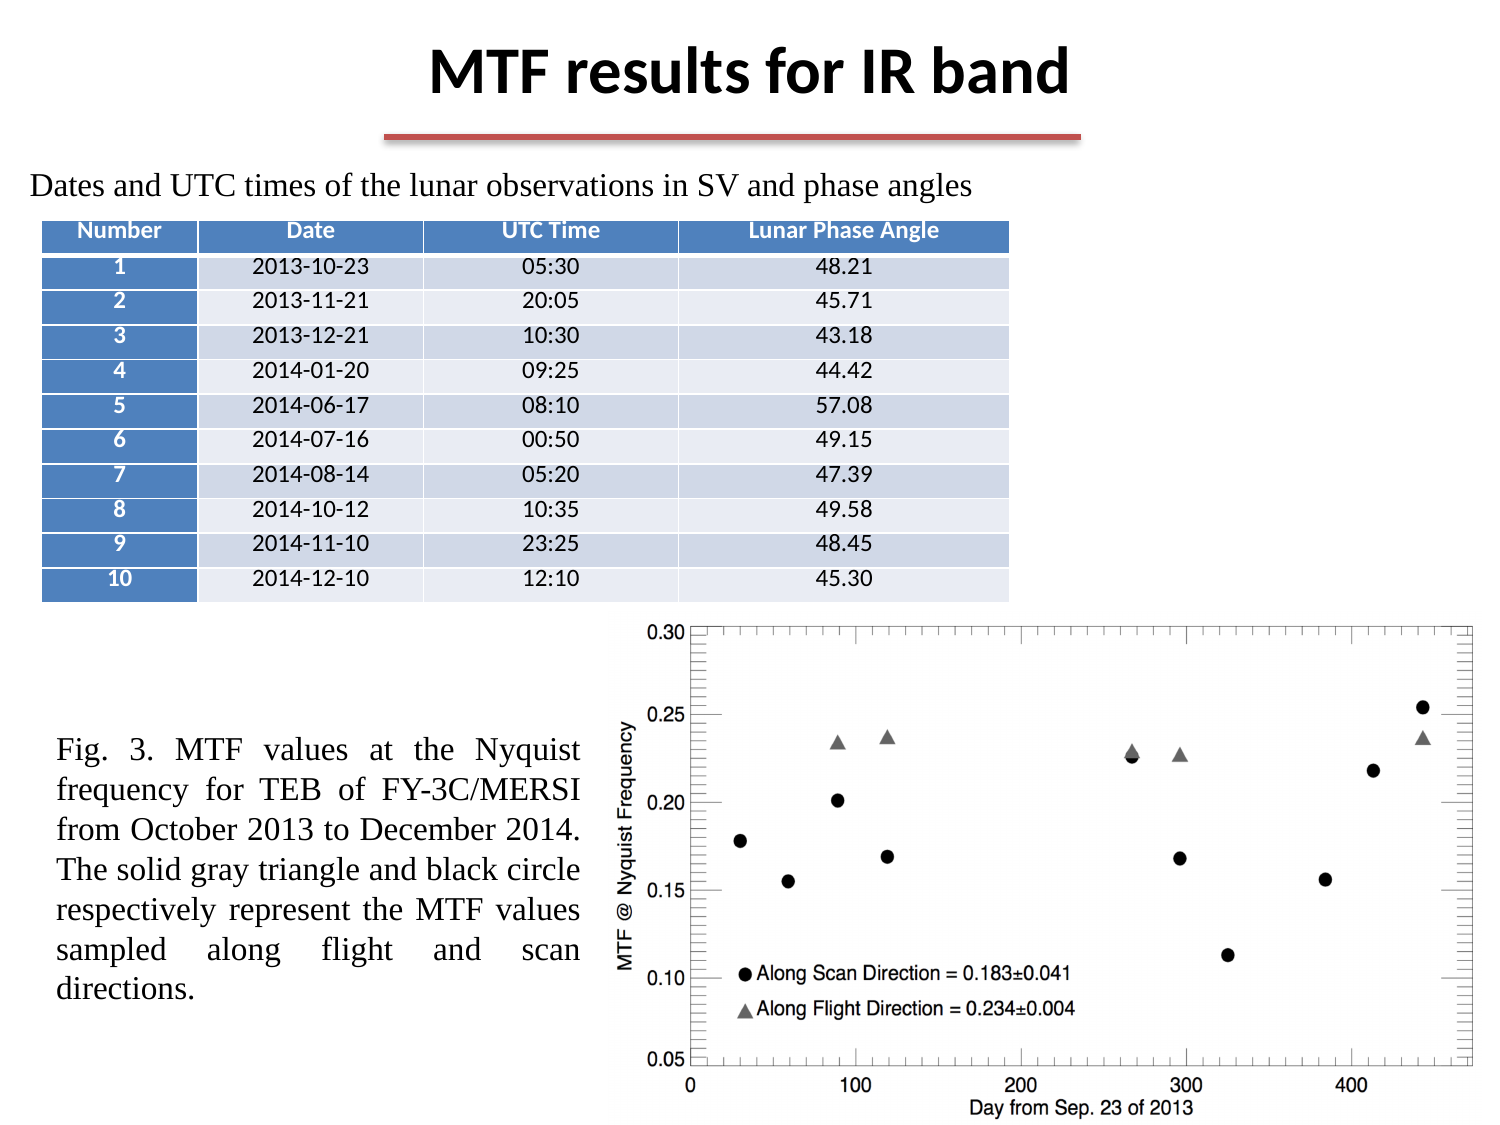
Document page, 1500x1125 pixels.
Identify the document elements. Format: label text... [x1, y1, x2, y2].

table_header UTC Time [424, 221, 678, 253]
table_cell 12:10 [424, 569, 678, 602]
table_cell 9 [42, 534, 197, 567]
table_cell 20:05 [424, 291, 678, 324]
table_cell 2013-10-23 [199, 258, 423, 289]
table_cell 23:25 [424, 534, 678, 567]
table_cell 44.42 [679, 360, 1009, 393]
table_cell 6 [42, 430, 197, 463]
text_box MTF results for IR band [0, 19, 1500, 114]
table_cell 05:30 [424, 258, 678, 289]
table_cell 57.08 [679, 395, 1009, 428]
table_cell 10:30 [424, 326, 678, 359]
table_cell 45.71 [679, 291, 1009, 324]
table_cell 10:35 [424, 499, 678, 532]
table_cell 2014-01-20 [199, 360, 423, 393]
table_cell 2014-06-17 [199, 395, 423, 428]
table_cell 09:25 [424, 360, 678, 393]
table_cell 2014-08-14 [199, 465, 423, 498]
table_cell 2014-07-16 [199, 430, 423, 463]
text_box Fig. 3. MTF values at the Nyquist frequency for TEB of FY-3C/MERSI from October 2013 to December 2014. The solid gray triangle and black circle respectively represent the MTF values sampled along flight and scan directions. [41, 719, 597, 1014]
table_cell 2014-12-10 [199, 569, 423, 602]
table_cell 48.45 [679, 534, 1009, 567]
table_header Date [199, 221, 423, 253]
table_cell 3 [42, 326, 197, 359]
table_cell 5 [42, 395, 197, 428]
table_cell 8 [42, 499, 197, 532]
table_cell 1 [42, 258, 197, 289]
table_cell 4 [42, 360, 197, 393]
table_cell 10 [42, 569, 197, 602]
table_cell 2014-11-10 [199, 534, 423, 567]
text_box Dates and UTC times of the lunar observations in SV and phase angles [0, 155, 1046, 211]
table_cell 45.30 [679, 569, 1009, 602]
table_cell 2013-12-21 [199, 326, 423, 359]
table_cell 49.15 [679, 430, 1009, 463]
table_cell 00:50 [424, 430, 678, 463]
table_cell 2014-10-12 [199, 499, 423, 532]
table_cell 05:20 [424, 465, 678, 498]
table_cell 7 [42, 465, 197, 498]
table_cell 47.39 [679, 465, 1009, 498]
table_cell 43.18 [679, 326, 1009, 359]
picture [607, 611, 1482, 1125]
table_cell 2013-11-21 [199, 291, 423, 324]
table_cell 08:10 [424, 395, 678, 428]
table_cell 2 [42, 291, 197, 324]
table_header Number [42, 221, 197, 253]
table_header Lunar Phase Angle [679, 221, 1009, 253]
table_cell 49.58 [679, 499, 1009, 532]
table_cell 48.21 [679, 258, 1009, 289]
